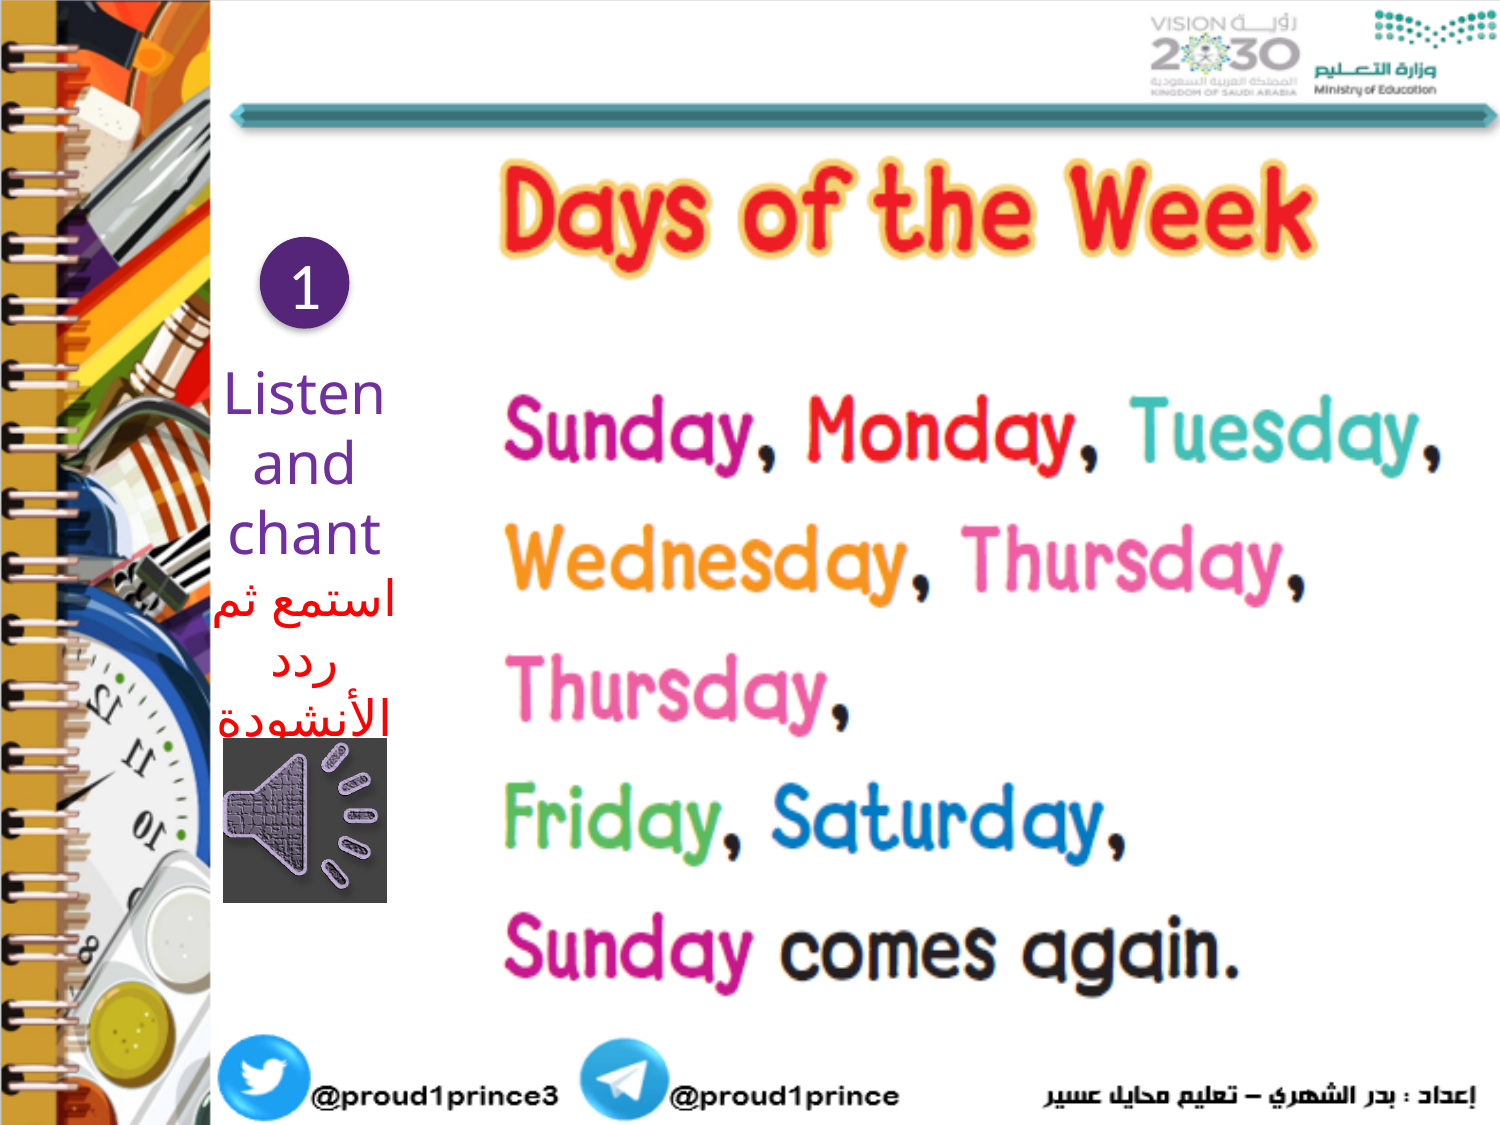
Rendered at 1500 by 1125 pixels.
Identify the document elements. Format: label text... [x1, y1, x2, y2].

text_box Listen and chant استمع ثم ردد الأنشودة [184, 348, 425, 754]
text_box 1 [258, 235, 351, 330]
picture [0, 0, 1500, 1125]
